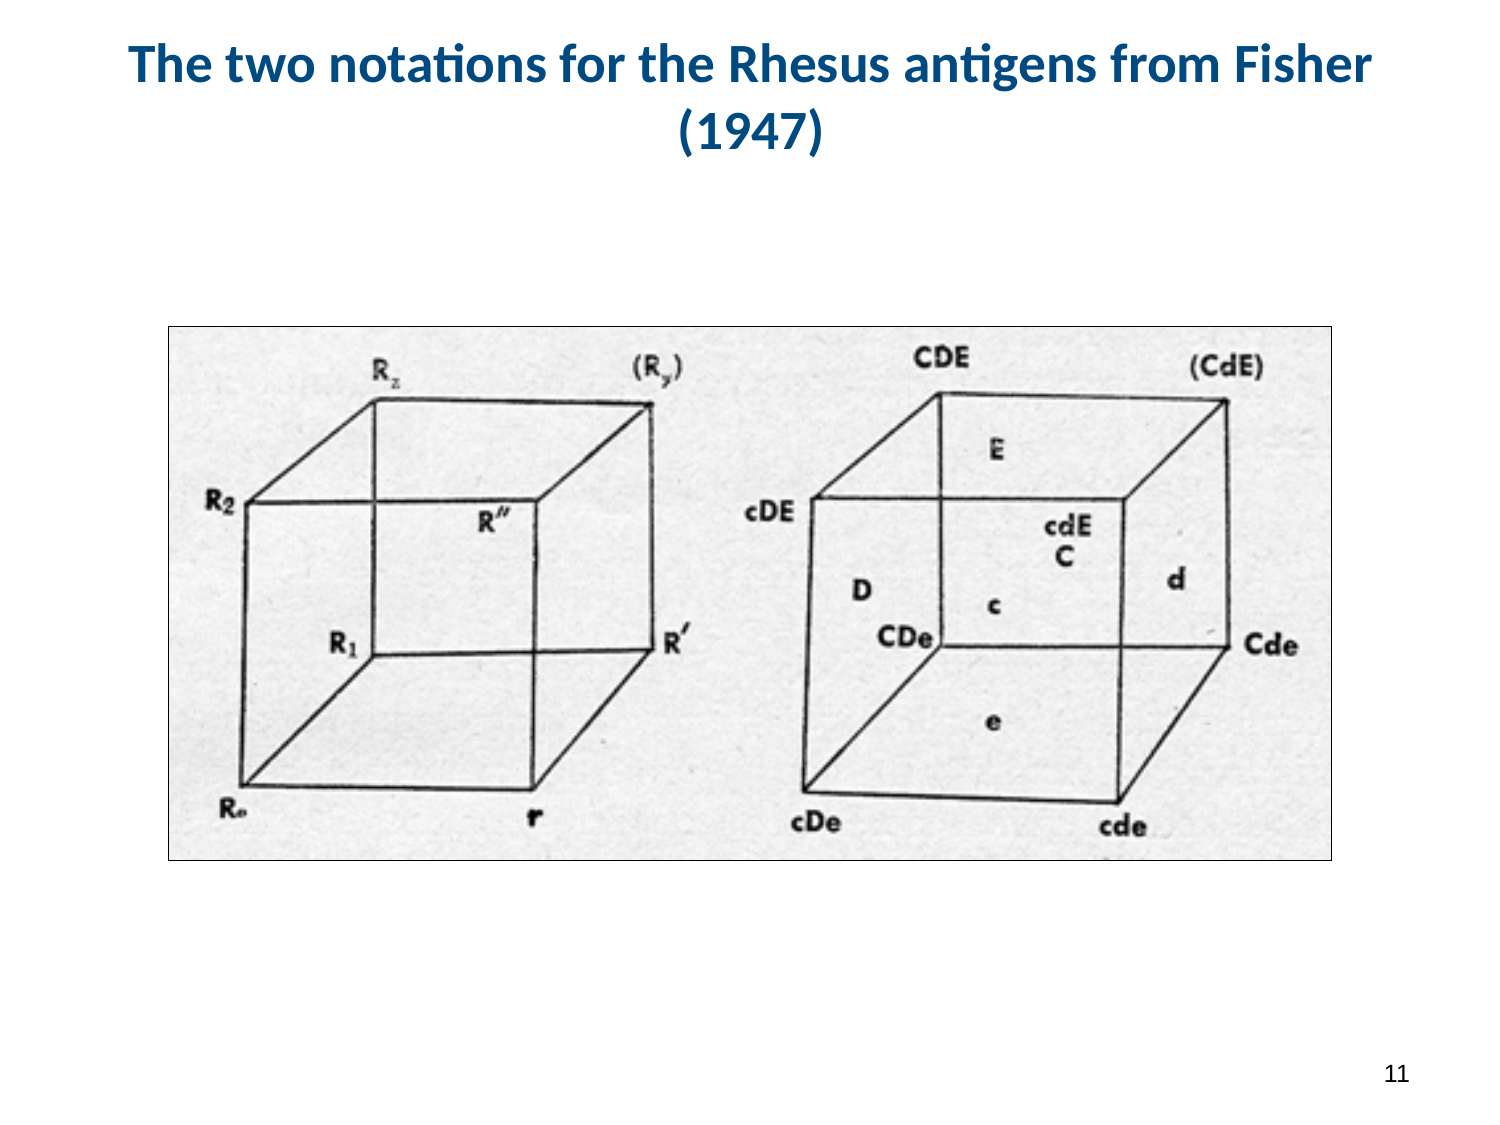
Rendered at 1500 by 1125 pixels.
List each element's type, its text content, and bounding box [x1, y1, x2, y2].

picture [168, 325, 1332, 861]
title The two notations for the Rhesus antigens from Fisher (1947) [76, 19, 1427, 169]
slide_number 10 [1074, 1042, 1425, 1103]
